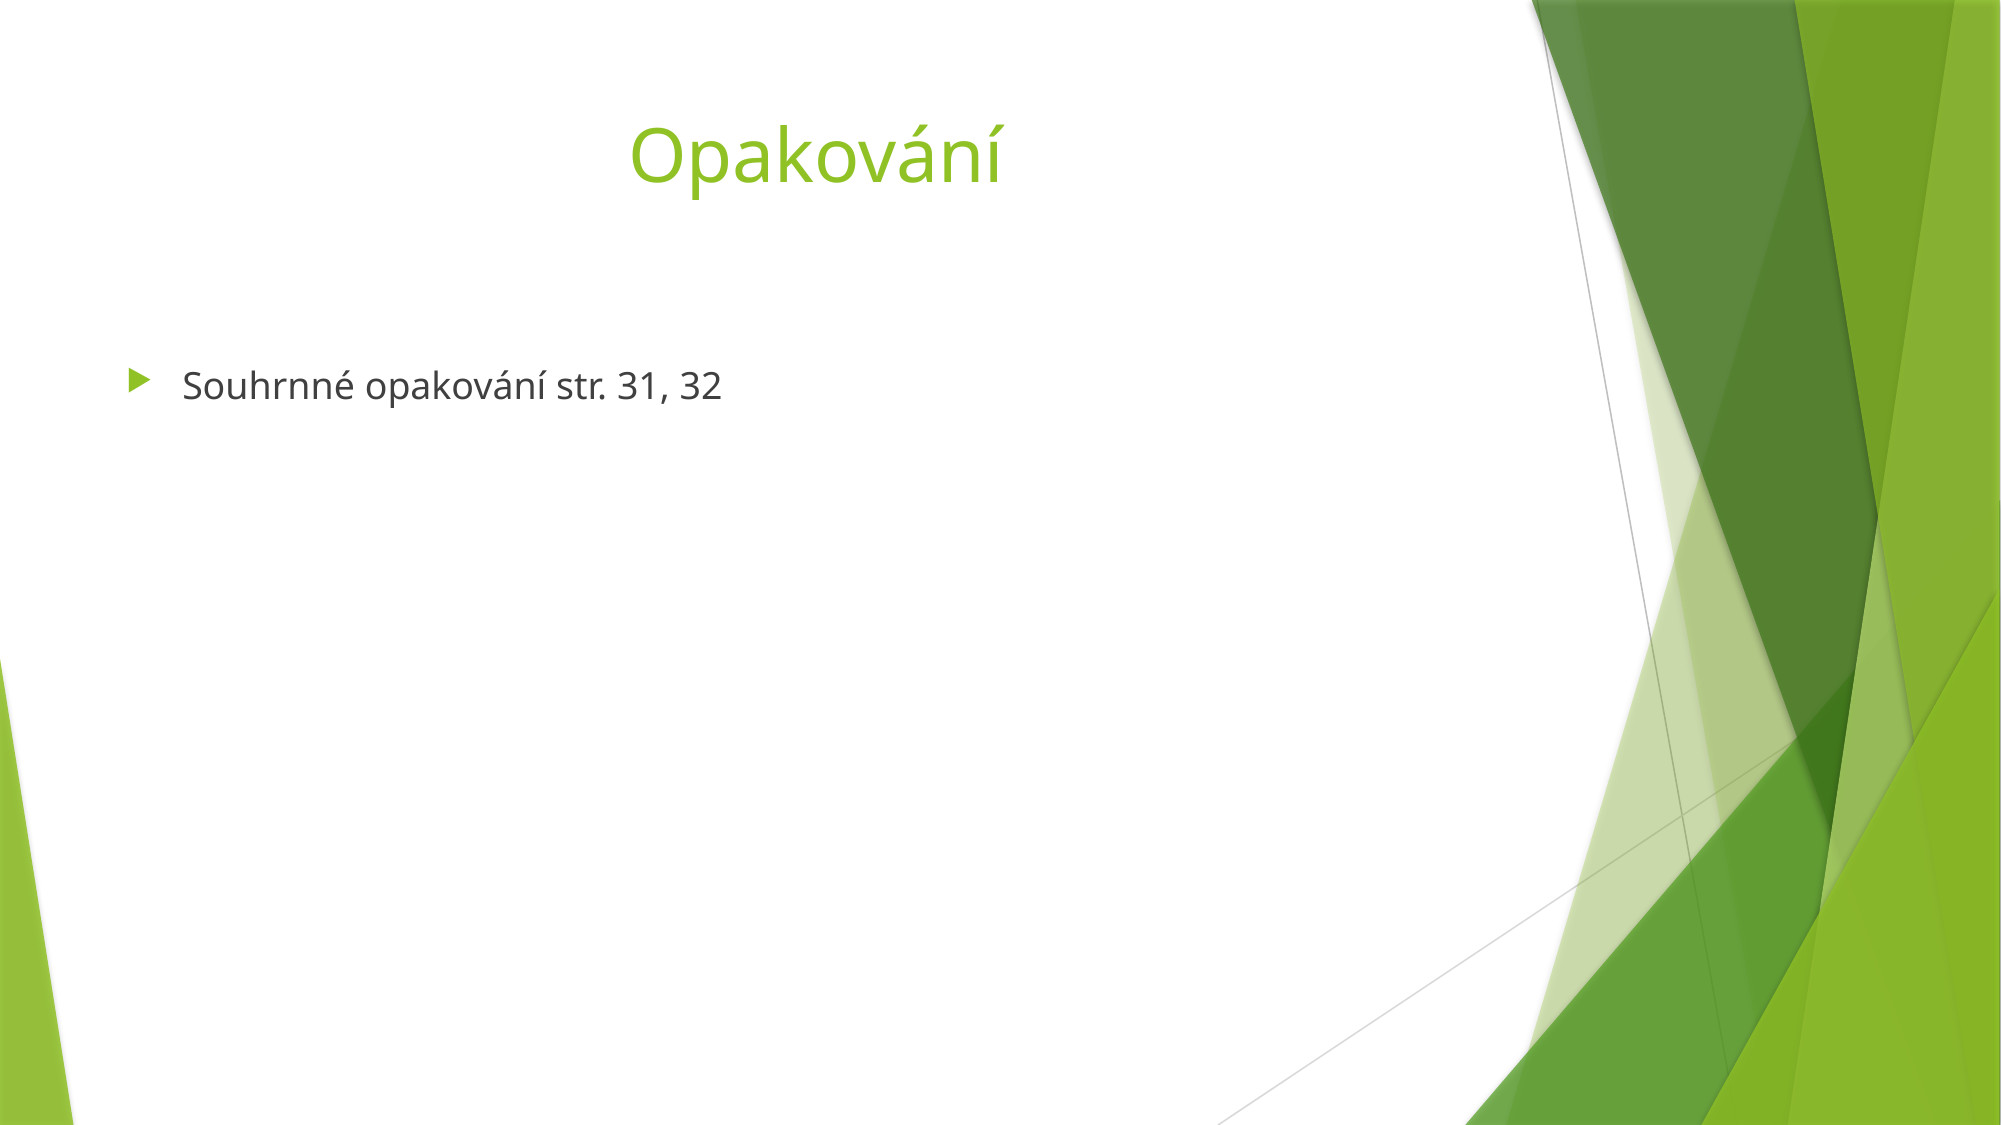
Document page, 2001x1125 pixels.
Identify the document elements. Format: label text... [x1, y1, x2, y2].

list Souhrnné opakování str. 31, 32 [111, 354, 1522, 992]
title Opakování [111, 99, 1522, 317]
